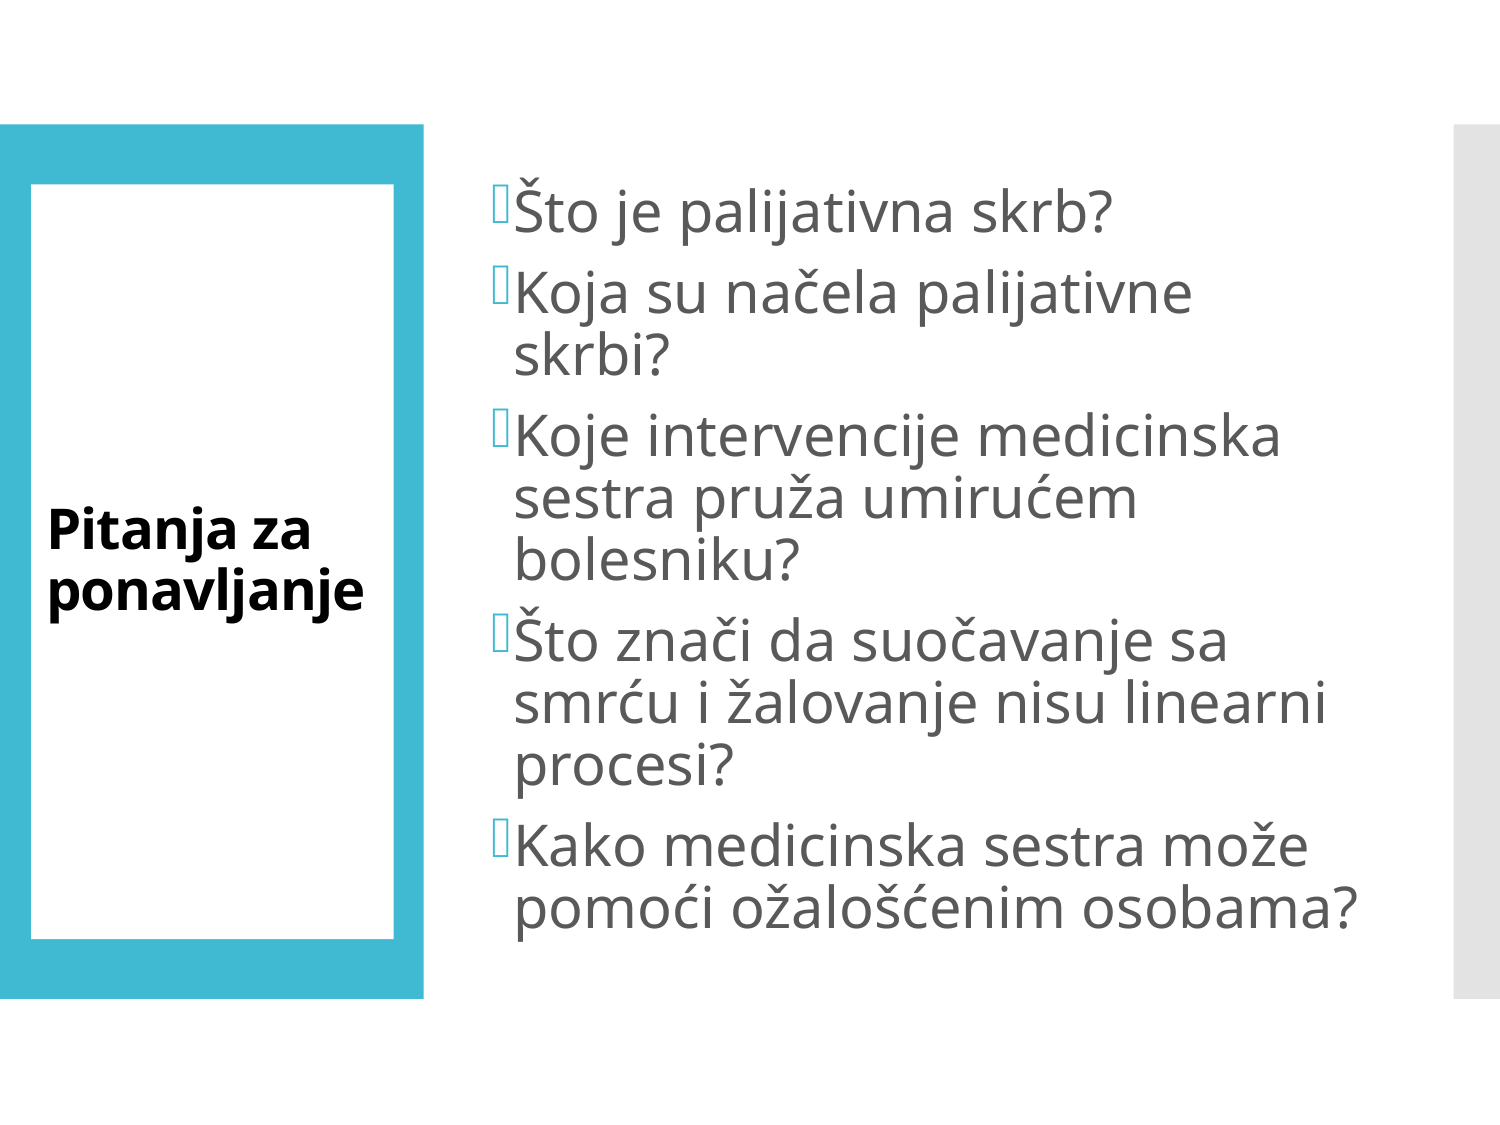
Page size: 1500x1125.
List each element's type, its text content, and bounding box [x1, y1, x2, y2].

list Što je palijativna skrb? Koja su načela palijativne skrbi? Koje intervencije medicinska sestra pruža umirućem bolesniku? Što znači da suočavanje sa smrću i žalovanje nisu linearni procesi? Kako medicinska sestra može pomoći ožalošćenim osobama? [476, 141, 1376, 982]
title Pitanja za ponavljanje [31, 184, 394, 940]
